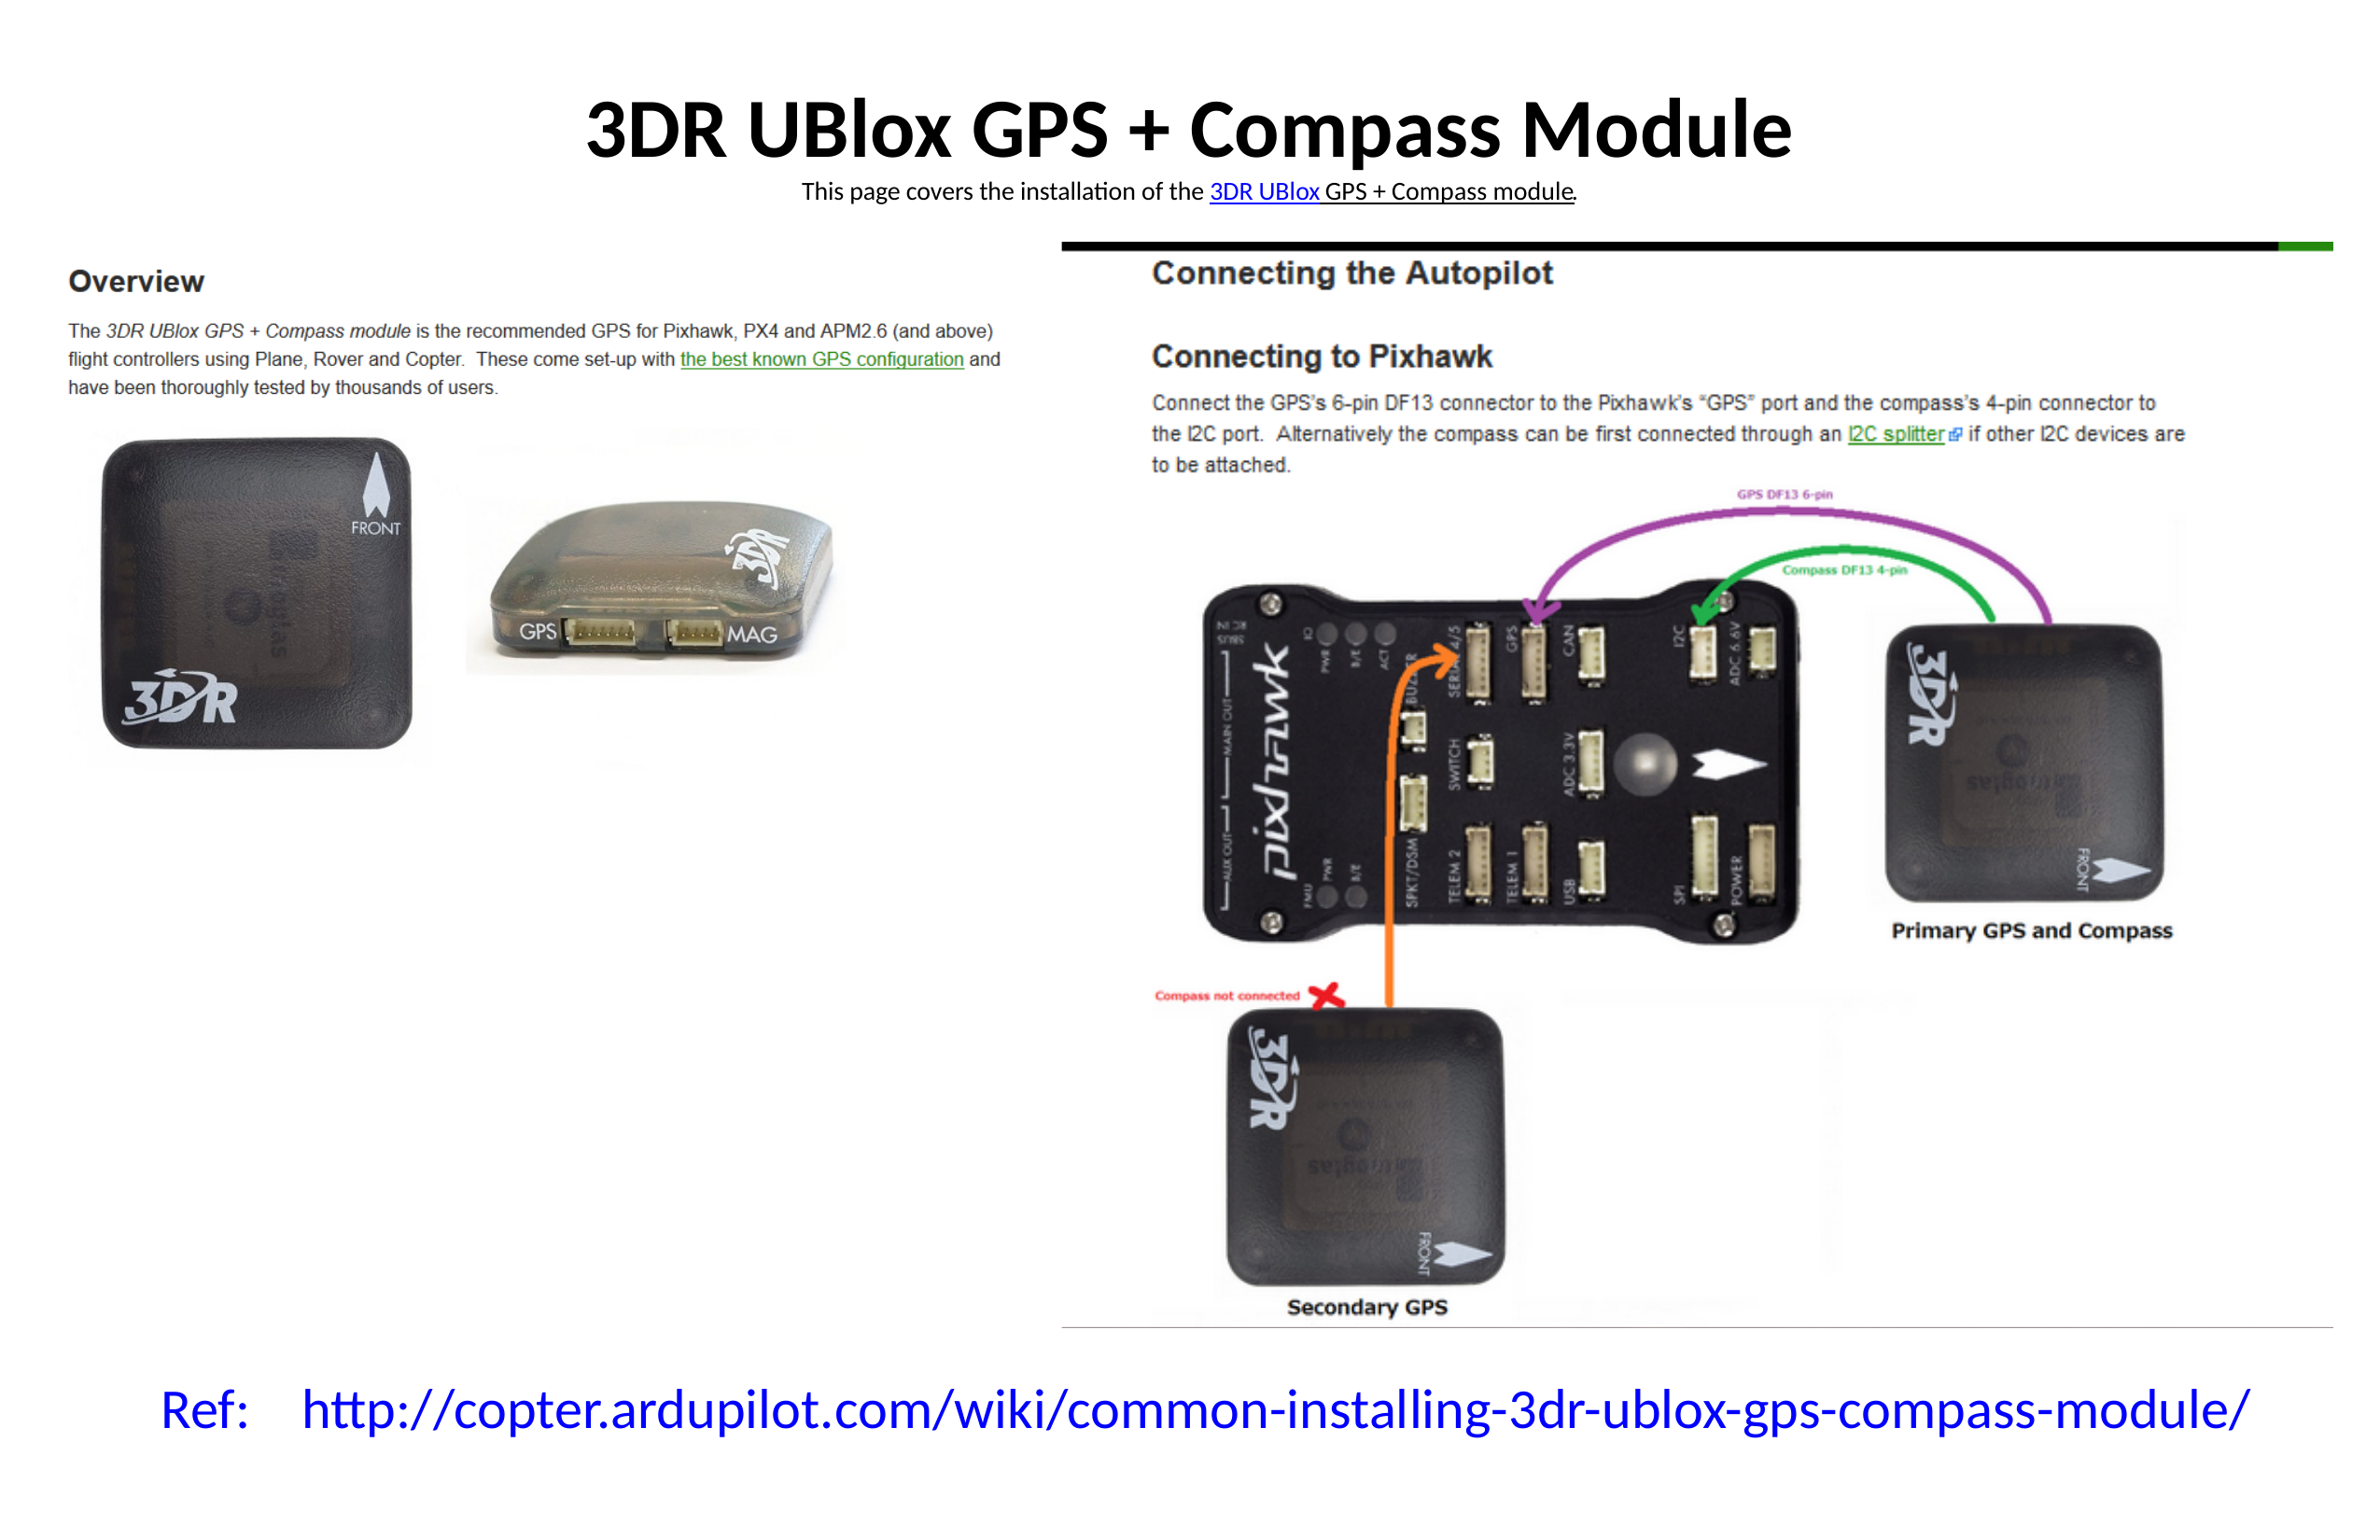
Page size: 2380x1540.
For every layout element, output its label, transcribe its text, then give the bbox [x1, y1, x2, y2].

text_box Ref: http://copter.ardupilot.com/wiki/common-installing-3dr-ublox-gps-compass-module/ [92, 1365, 2322, 1447]
picture [1061, 241, 2334, 1328]
title 3DR UBlox GPS + Compass Module This page covers the installation of the 3DR UBlox GPS + Compass module. [119, 62, 2261, 319]
picture [22, 245, 1028, 771]
